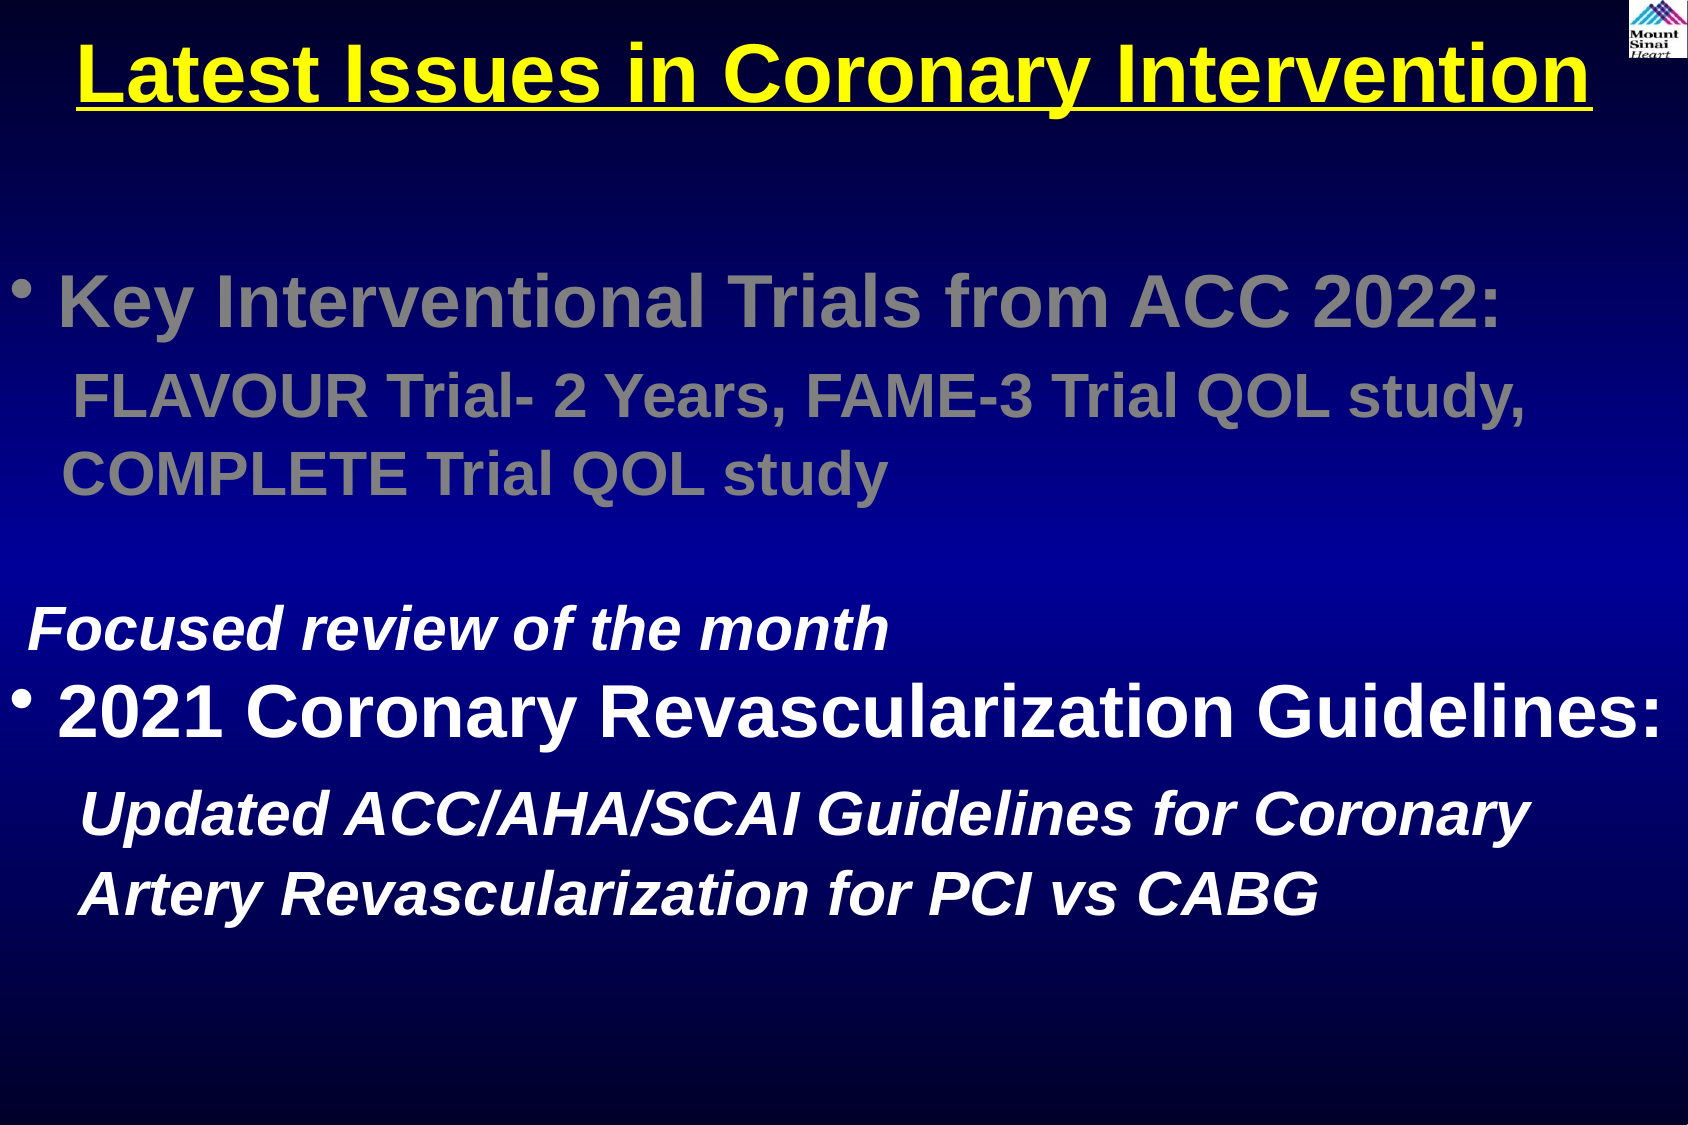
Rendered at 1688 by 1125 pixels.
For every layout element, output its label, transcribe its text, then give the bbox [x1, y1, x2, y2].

picture [1628, 0, 1688, 58]
title Latest Issues in Coronary Intervention [27, 31, 1641, 106]
text_box Key Interventional Trials from ACC 2022: FLAVOUR Trial- 2 Years, FAME-3 Trial QOL study, COMPLETE Trial QOL study Focused review of the month 2021 Coronary Revascularization Guidelines: Updated ACC/AHA/SCAI Guidelines for Coronary Artery Revascularization for PCI vs CABG [0, 247, 1688, 933]
